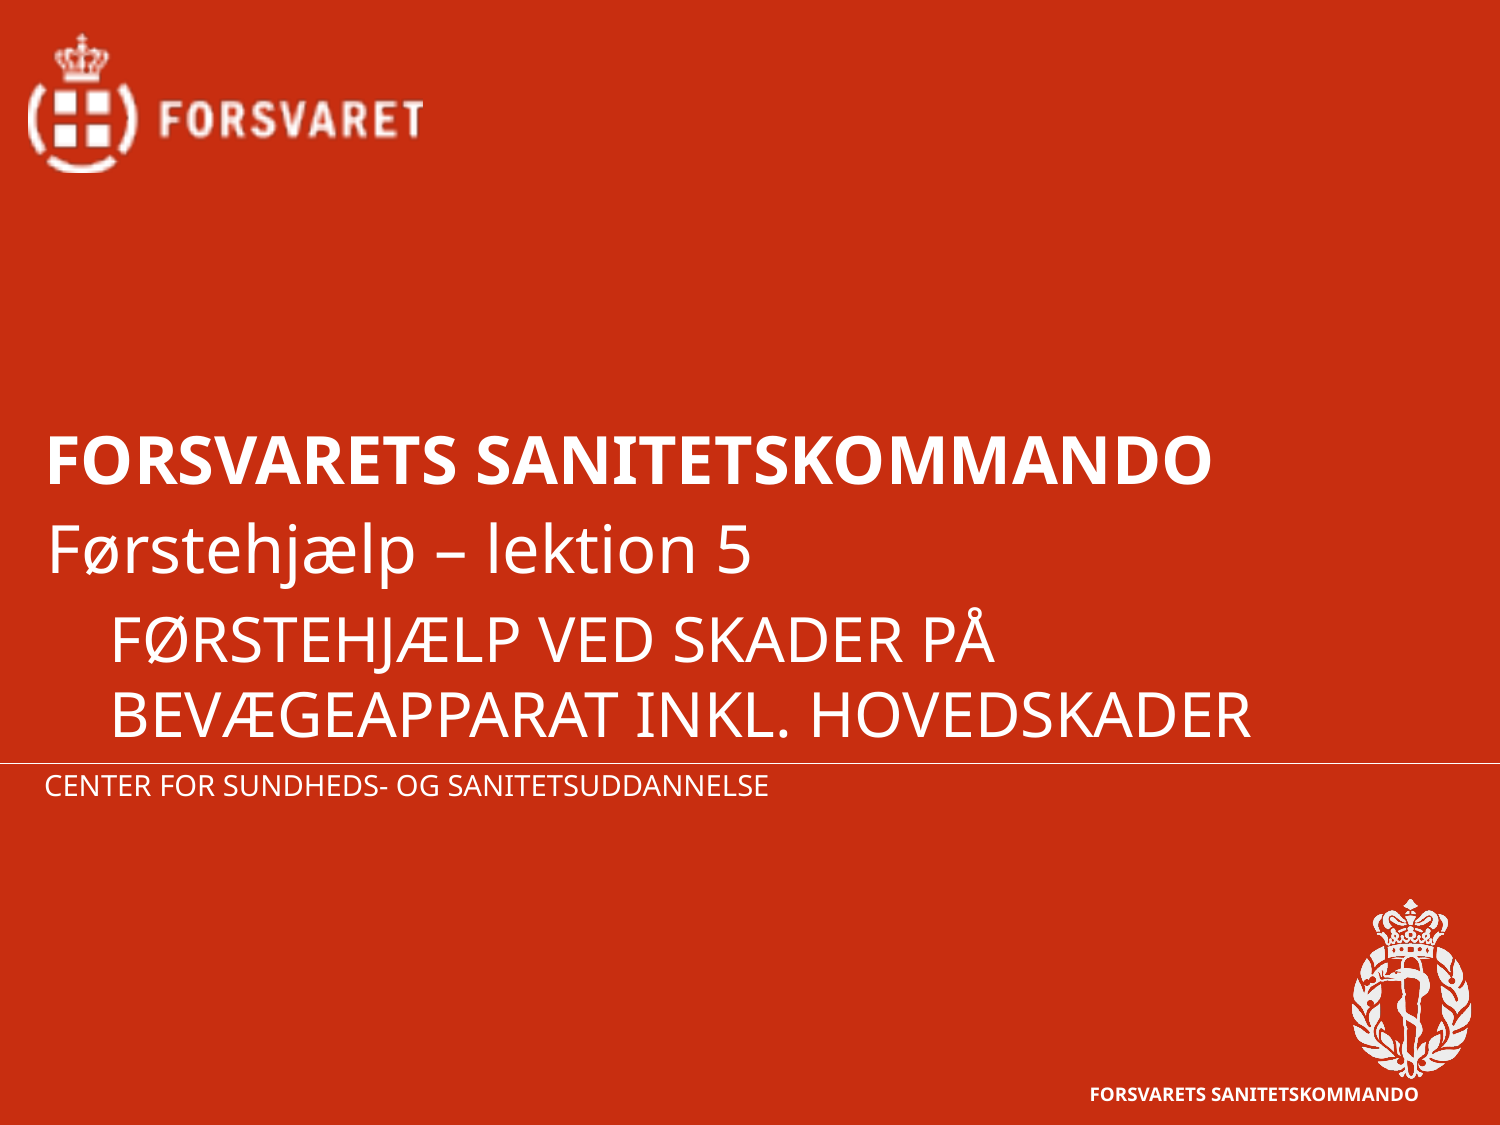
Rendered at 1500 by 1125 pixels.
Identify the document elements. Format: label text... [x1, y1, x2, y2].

picture [1322, 862, 1500, 1114]
text_box FØRSTEHJÆLP VED SKADER PÅ BEVÆGEAPPARAT INKL. HOVEDSKADER [94, 593, 1270, 758]
text_box Førstehjælp – lektion 5 [32, 499, 1478, 595]
